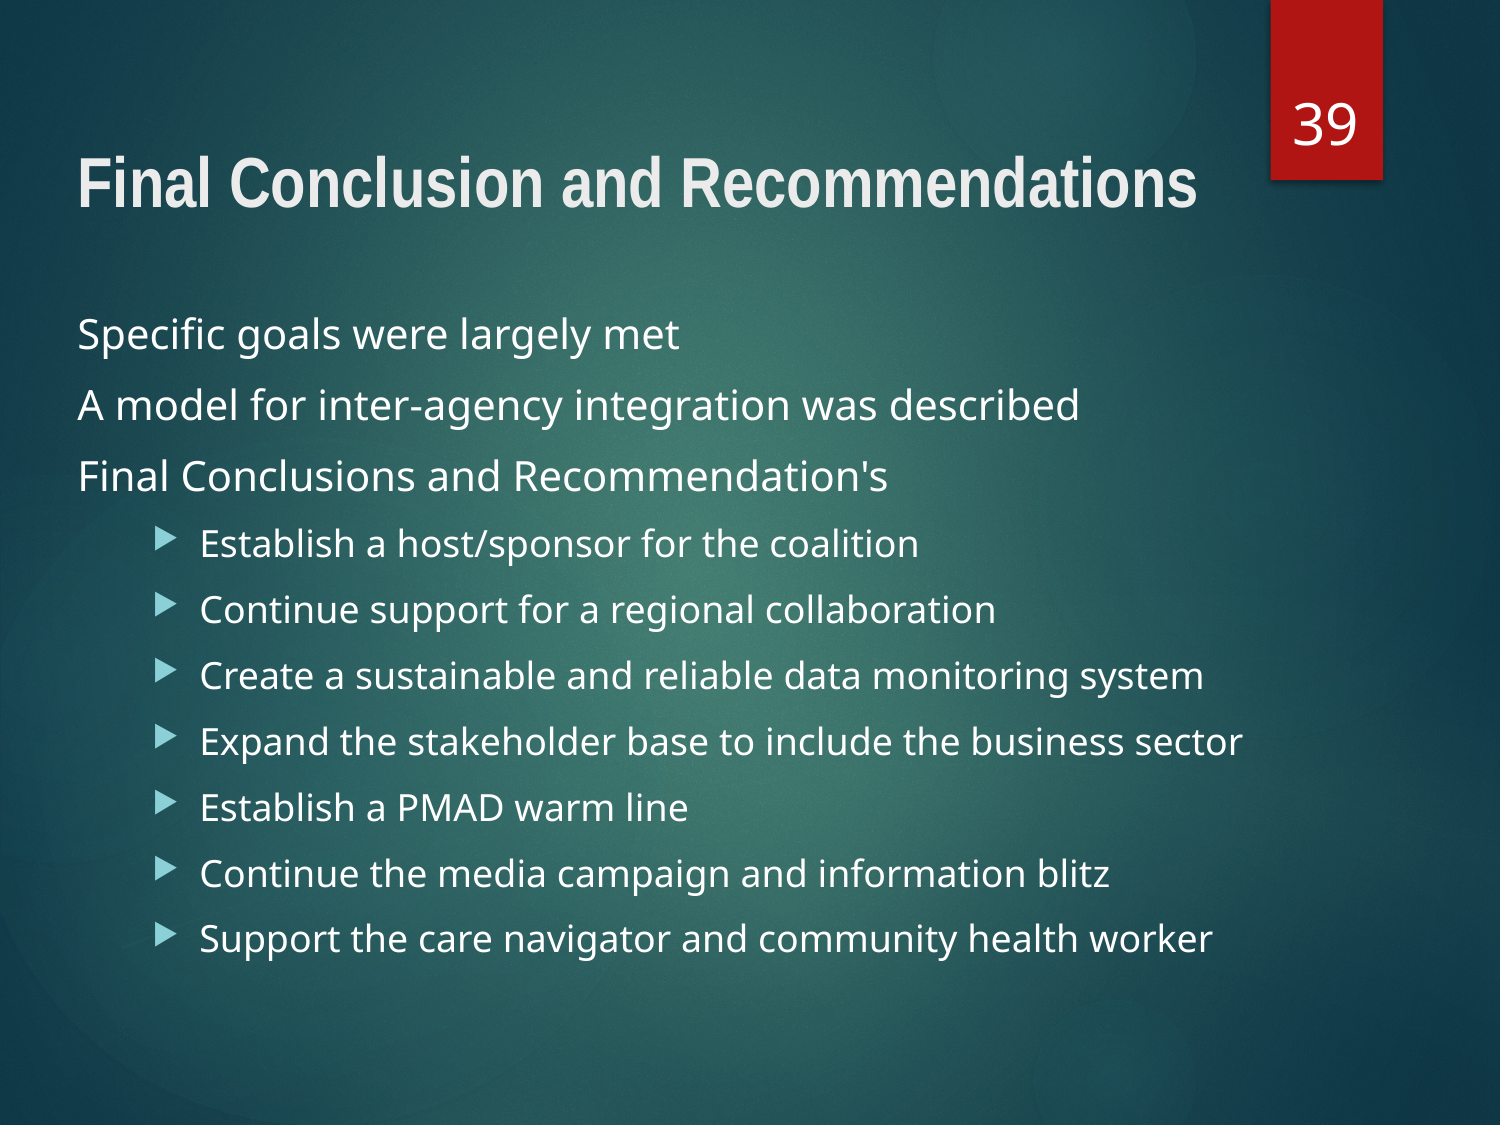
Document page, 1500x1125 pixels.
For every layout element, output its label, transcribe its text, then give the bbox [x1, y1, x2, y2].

list Specific goals were largely met A model for inter-agency integration was described Final Conclusions and Recommendation's Establish a host/sponsor for the coalition Continue support for a regional collaboration Create a sustainable and reliable data monitoring system Expand the stakeholder base to include the business sector Establish a PMAD warm line Continue the media campaign and information blitz Support the care navigator and community health worker [62, 299, 1425, 1013]
slide_number 39 [1273, 48, 1378, 175]
title Final Conclusion and Recommendations [62, 128, 1250, 238]
